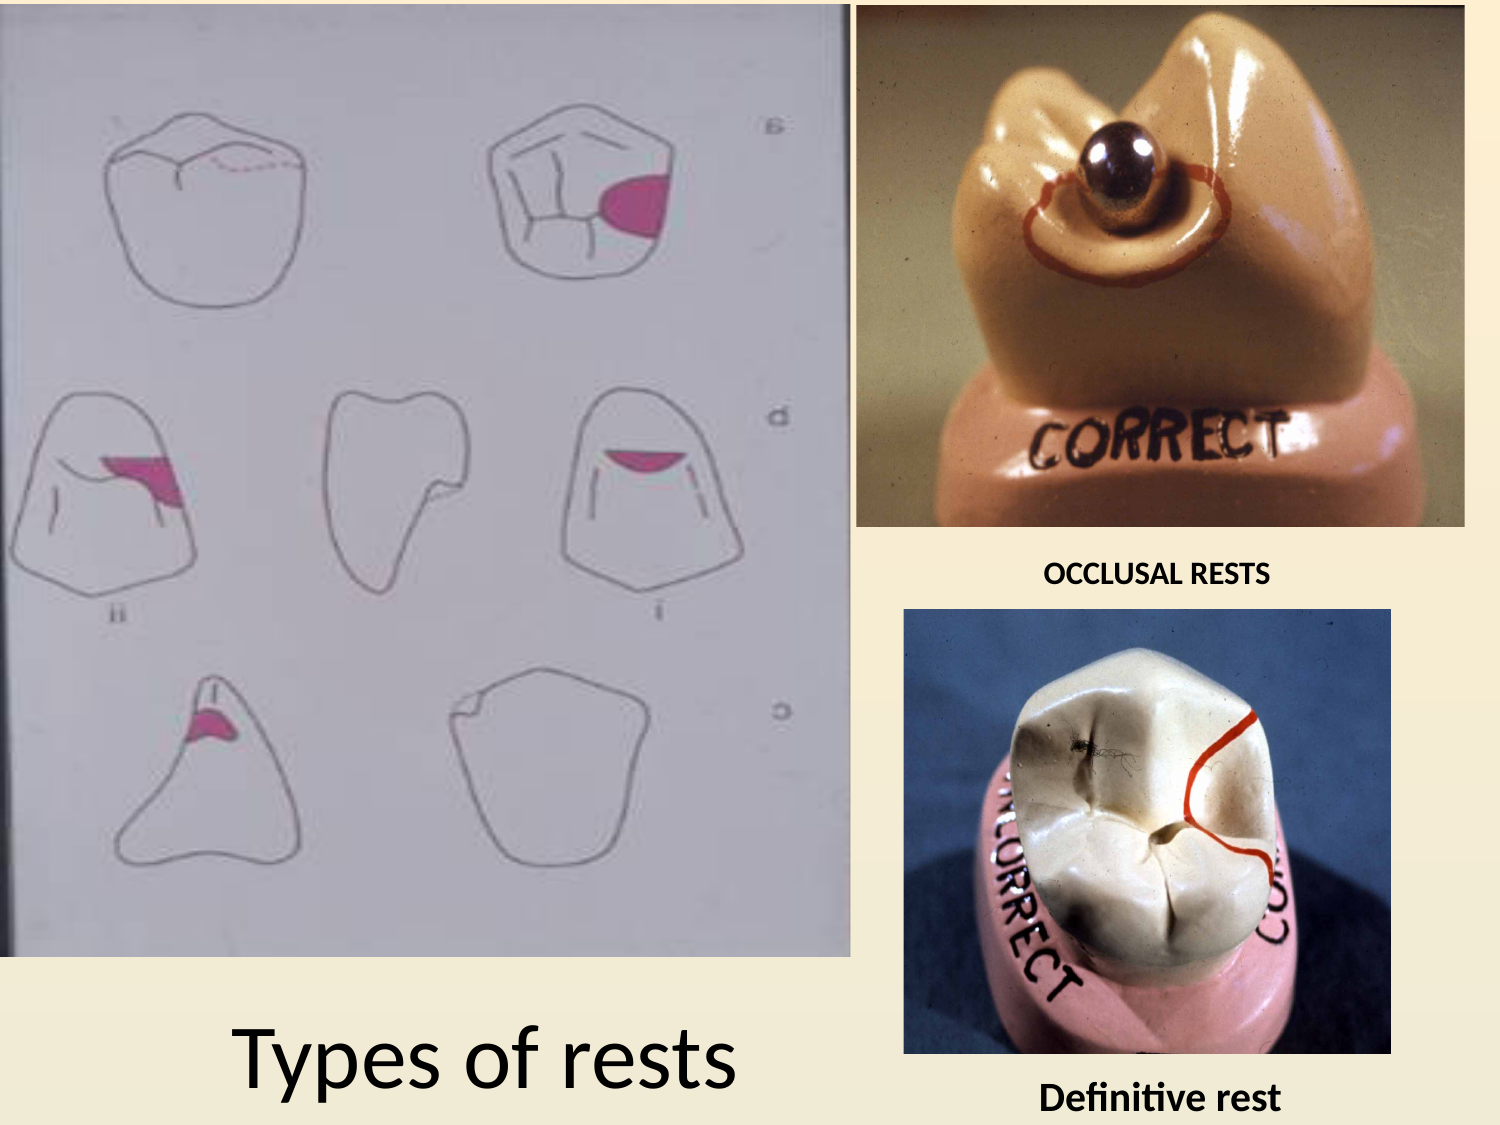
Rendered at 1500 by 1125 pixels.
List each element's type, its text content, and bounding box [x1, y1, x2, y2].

picture [903, 609, 1392, 1054]
text_box Definitive rest [911, 1037, 1410, 1125]
title Types of rests [0, 958, 911, 1125]
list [0, 3, 851, 957]
picture [855, 4, 1465, 528]
text_box OCCLUSAL RESTS [855, 479, 1500, 598]
